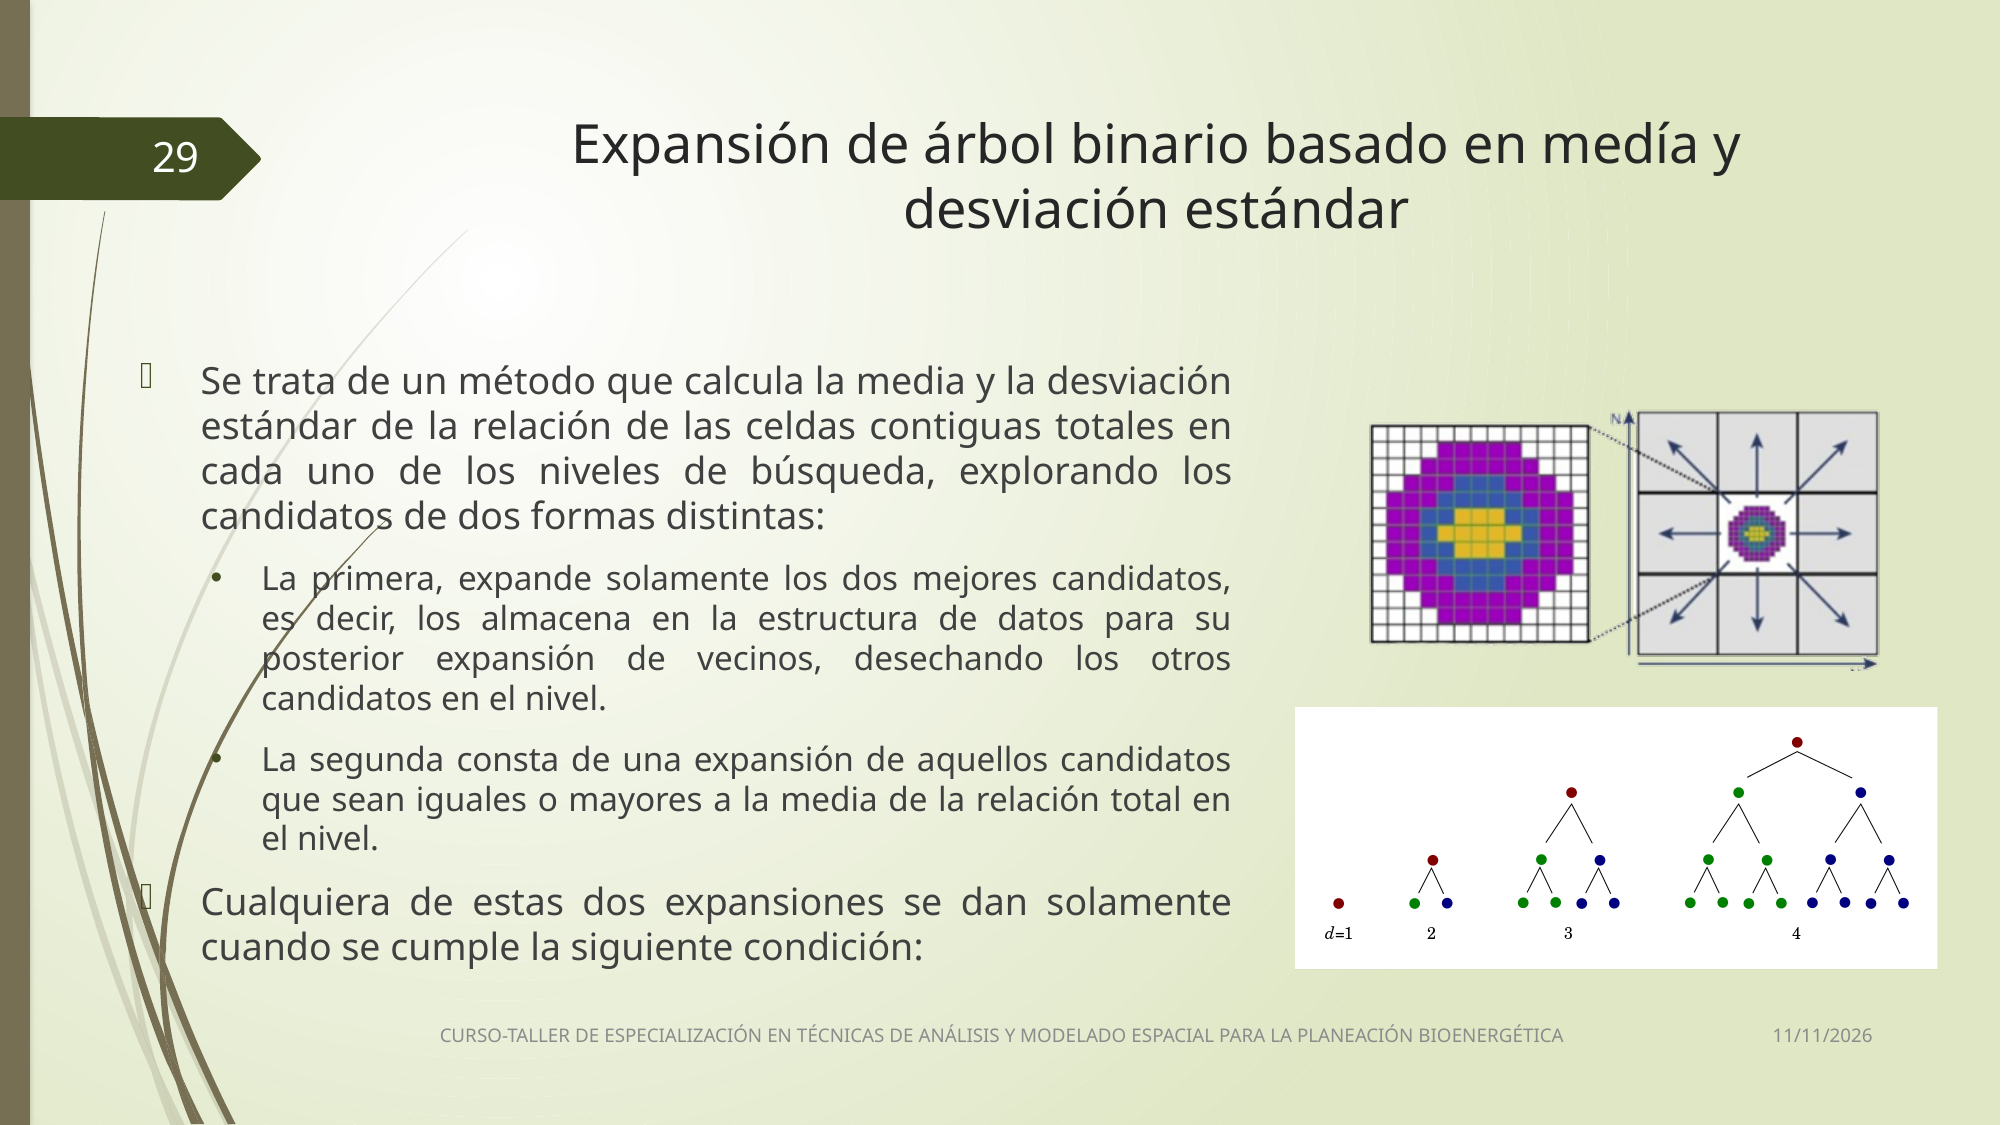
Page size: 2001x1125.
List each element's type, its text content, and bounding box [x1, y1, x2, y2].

picture [1294, 707, 1938, 970]
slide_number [1699, 1005, 1888, 1067]
slide_number 29 [87, 129, 216, 190]
picture [1361, 402, 1888, 672]
footer CURSO-TALLER DE ESPECIALIZACIÓN EN TÉCNICAS DE ANÁLISIS Y MODELADO ESPACIAL PARA LA PLANEACIÓN BIOENERGÉTICA [424, 1006, 1675, 1067]
title Expansión de árbol binario basado en medía y desviación estándar [425, 102, 1888, 313]
